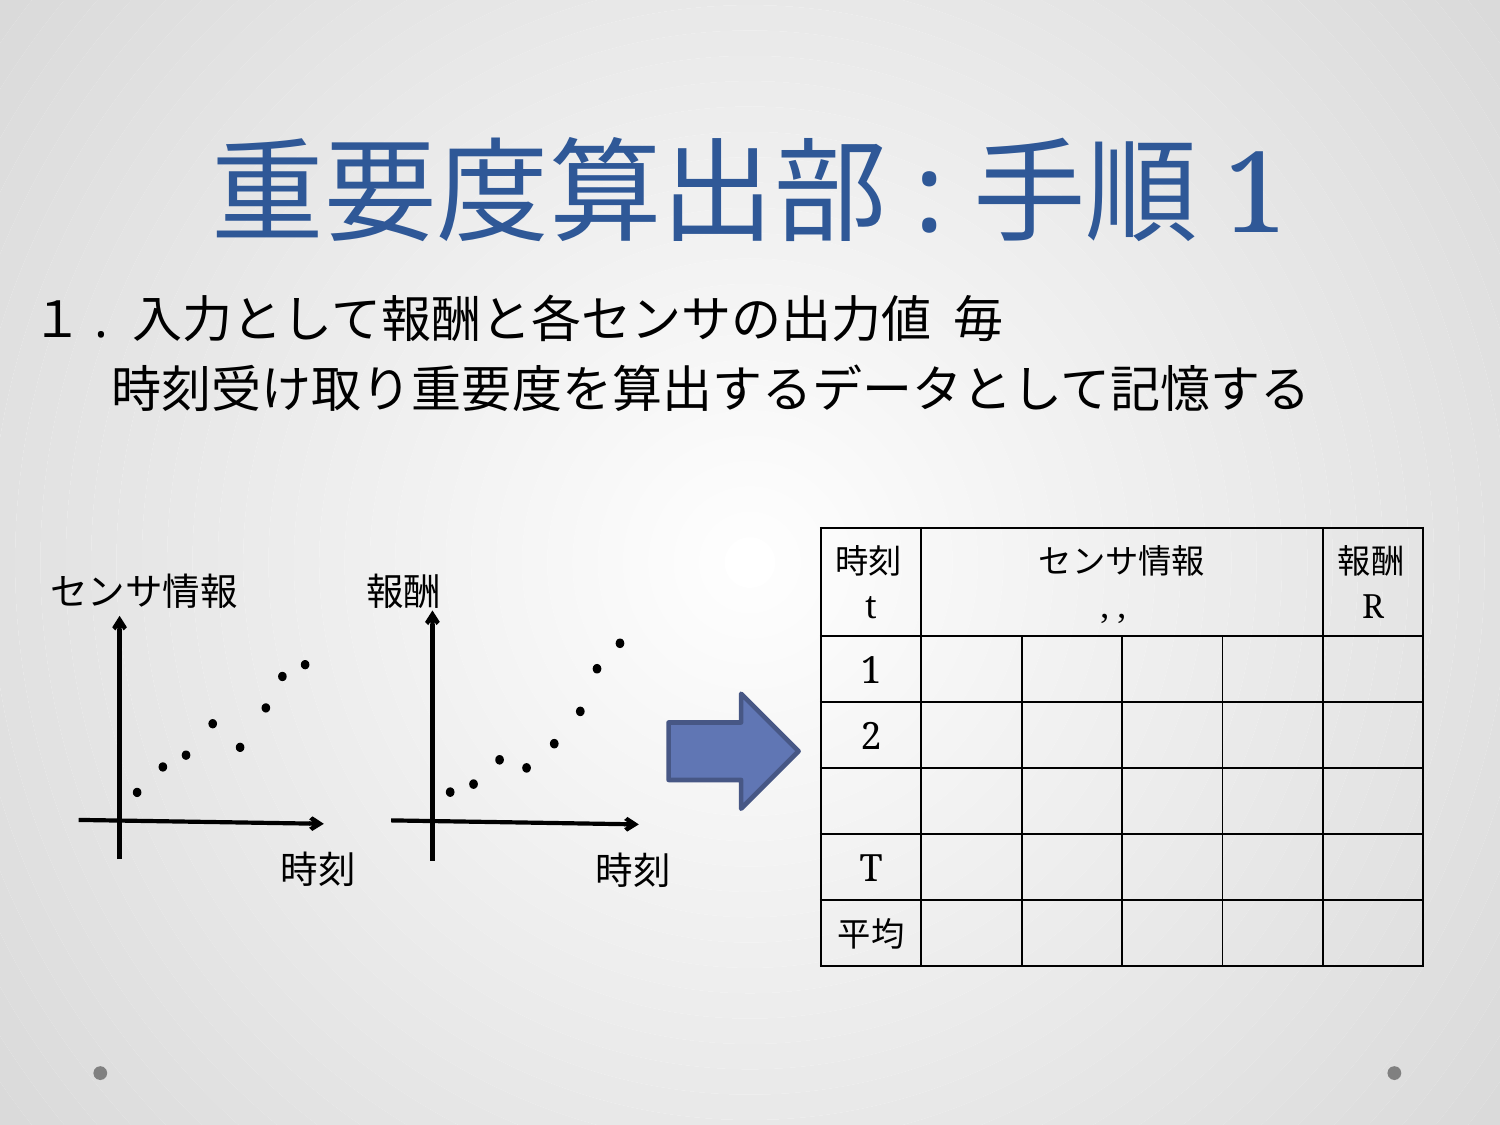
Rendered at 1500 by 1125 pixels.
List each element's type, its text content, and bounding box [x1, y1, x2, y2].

text_box [671, 691, 801, 811]
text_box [16, 560, 350, 880]
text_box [372, 560, 666, 882]
title 重要度算出部:手順1 [75, 0, 1425, 263]
